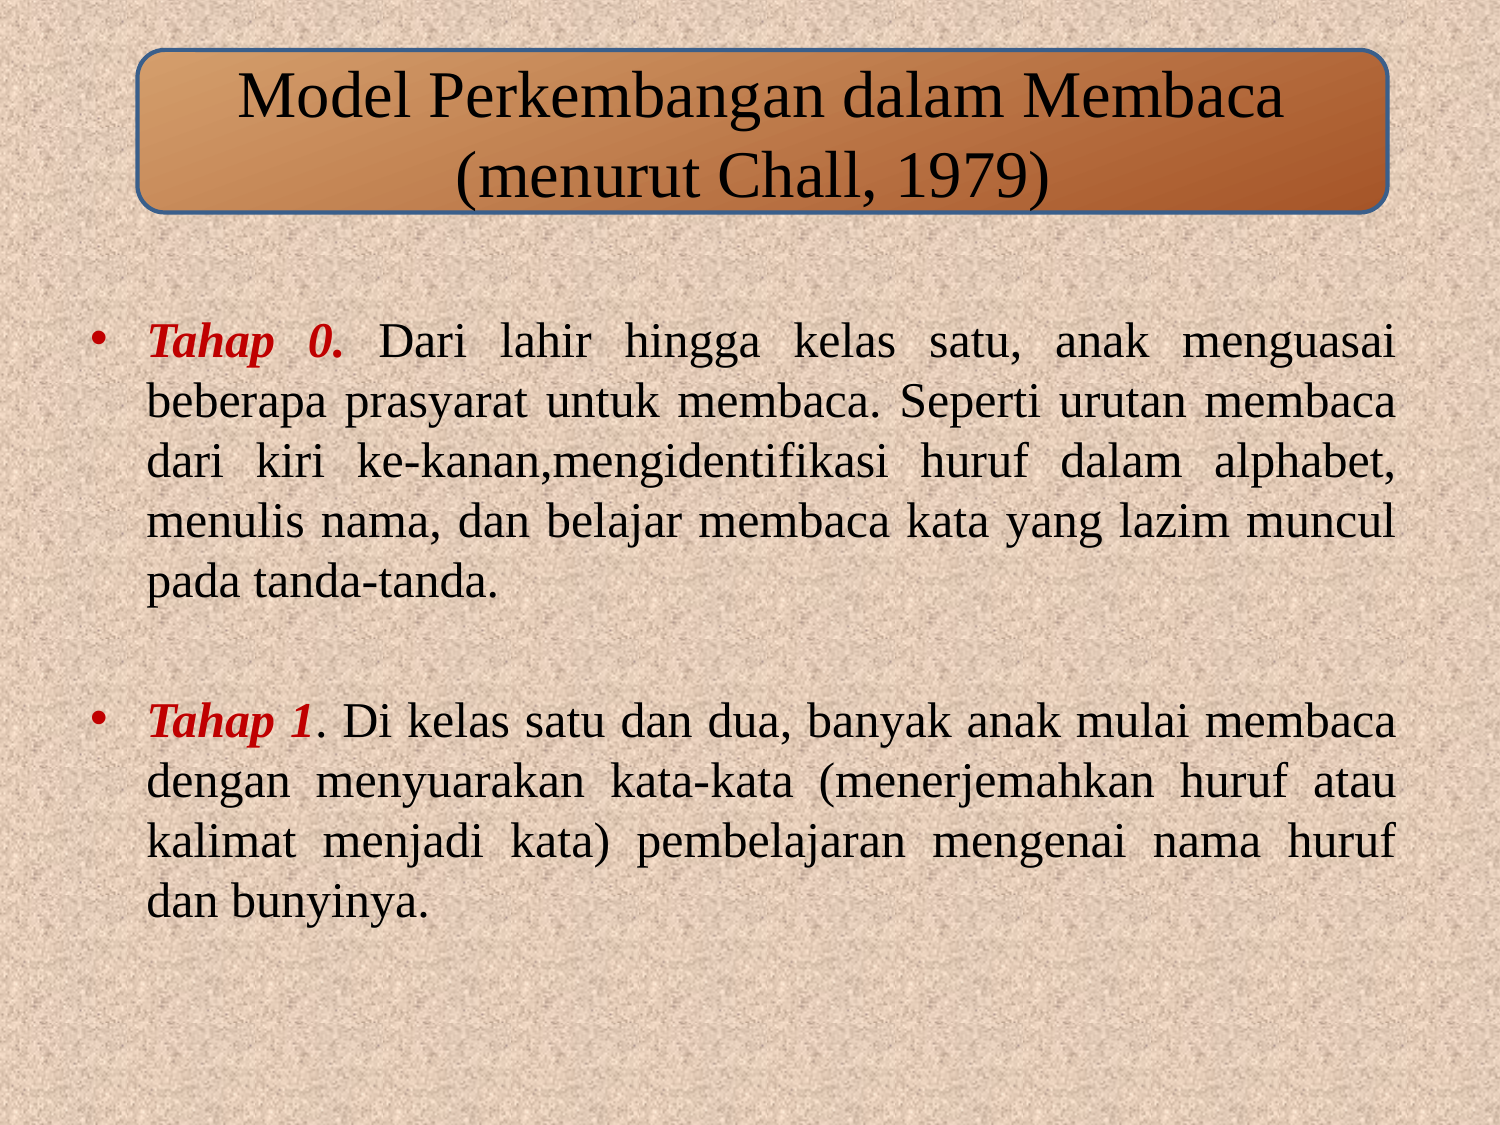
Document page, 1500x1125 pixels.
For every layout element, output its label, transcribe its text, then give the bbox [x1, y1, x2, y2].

text_box Model Perkembangan dalam Membaca (menurut Chall, 1979) [135, 47, 1390, 215]
list Tahap 0. Dari lahir hingga kelas satu, anak menguasai beberapa prasyarat untuk membaca. Seperti urutan membaca dari kiri ke-kanan,mengidentifikasi huruf dalam alphabet, menulis nama, dan belajar membaca kata yang lazim muncul pada tanda-tanda. Tahap 1. Di kelas satu dan dua, banyak anak mulai membaca dengan menyuarakan kata-kata (menerjemahkan huruf atau kalimat menjadi kata) pembelajaran mengenai nama huruf dan bunyinya. [75, 299, 1413, 1125]
